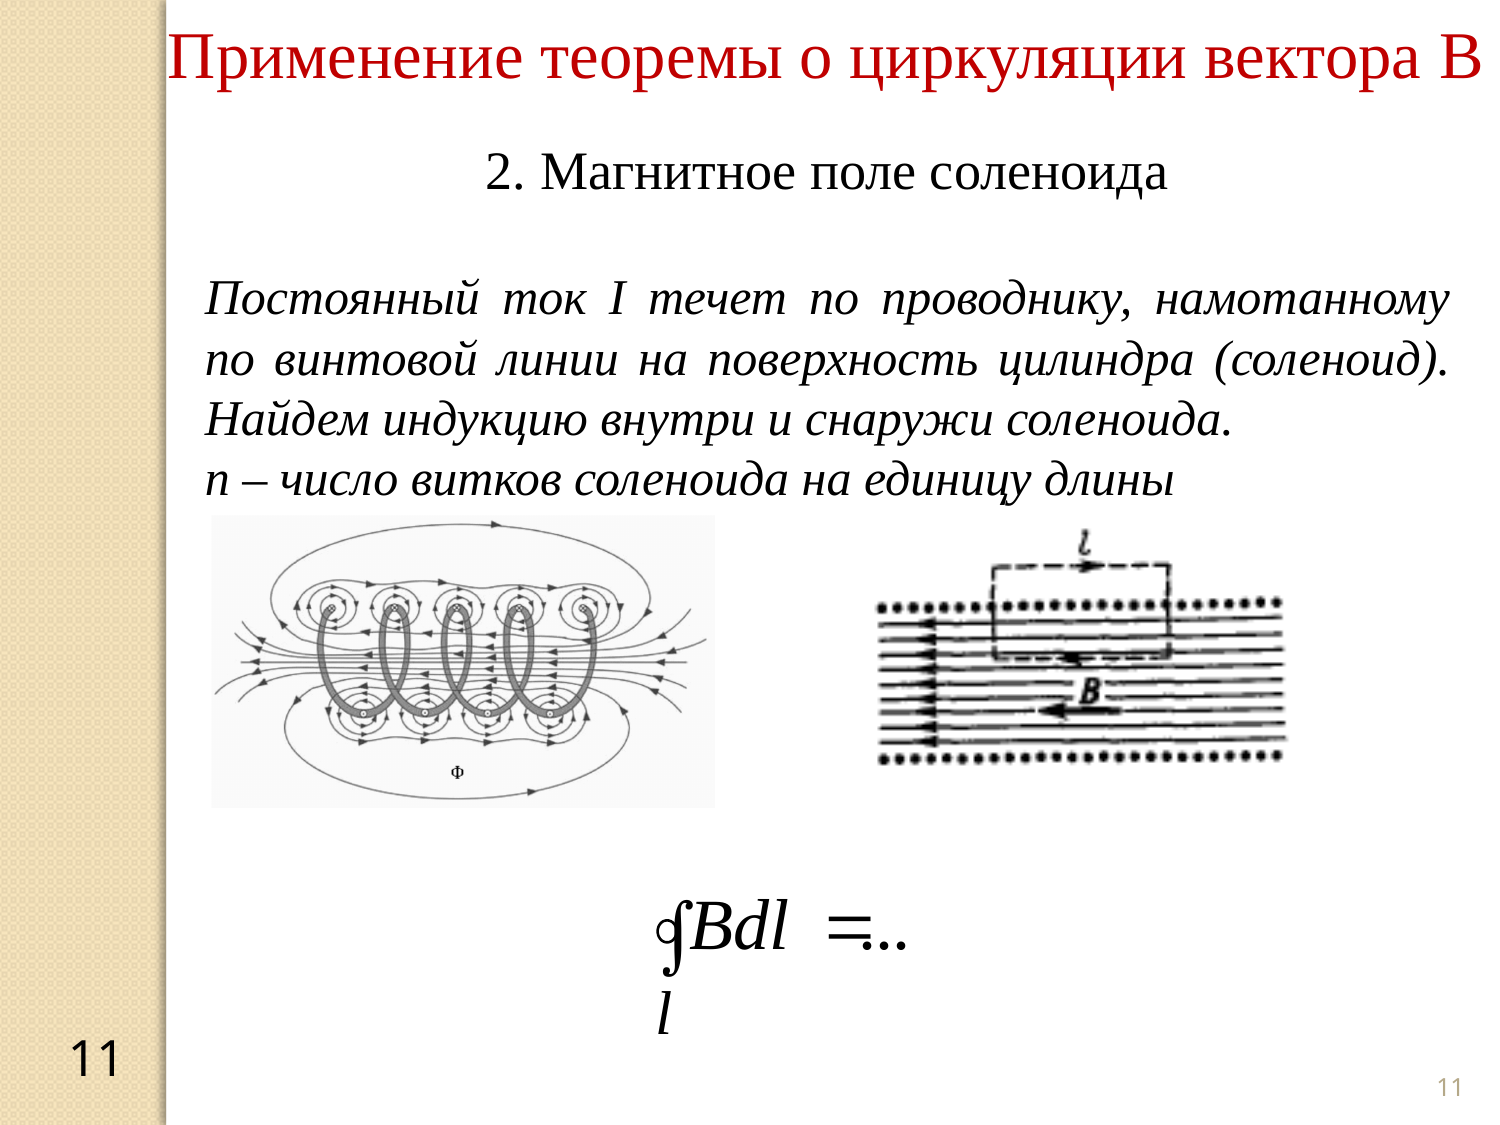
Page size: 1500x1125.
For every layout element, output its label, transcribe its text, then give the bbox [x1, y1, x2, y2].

slide_number 11 [1413, 1034, 1488, 1113]
text_box Применение теоремы о циркуляции вектора B [152, 4, 1500, 118]
picture [210, 515, 716, 809]
text_box 11 [53, 1019, 140, 1095]
picture [843, 515, 1325, 778]
text_box [175, 118, 1465, 522]
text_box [644, 866, 918, 1048]
